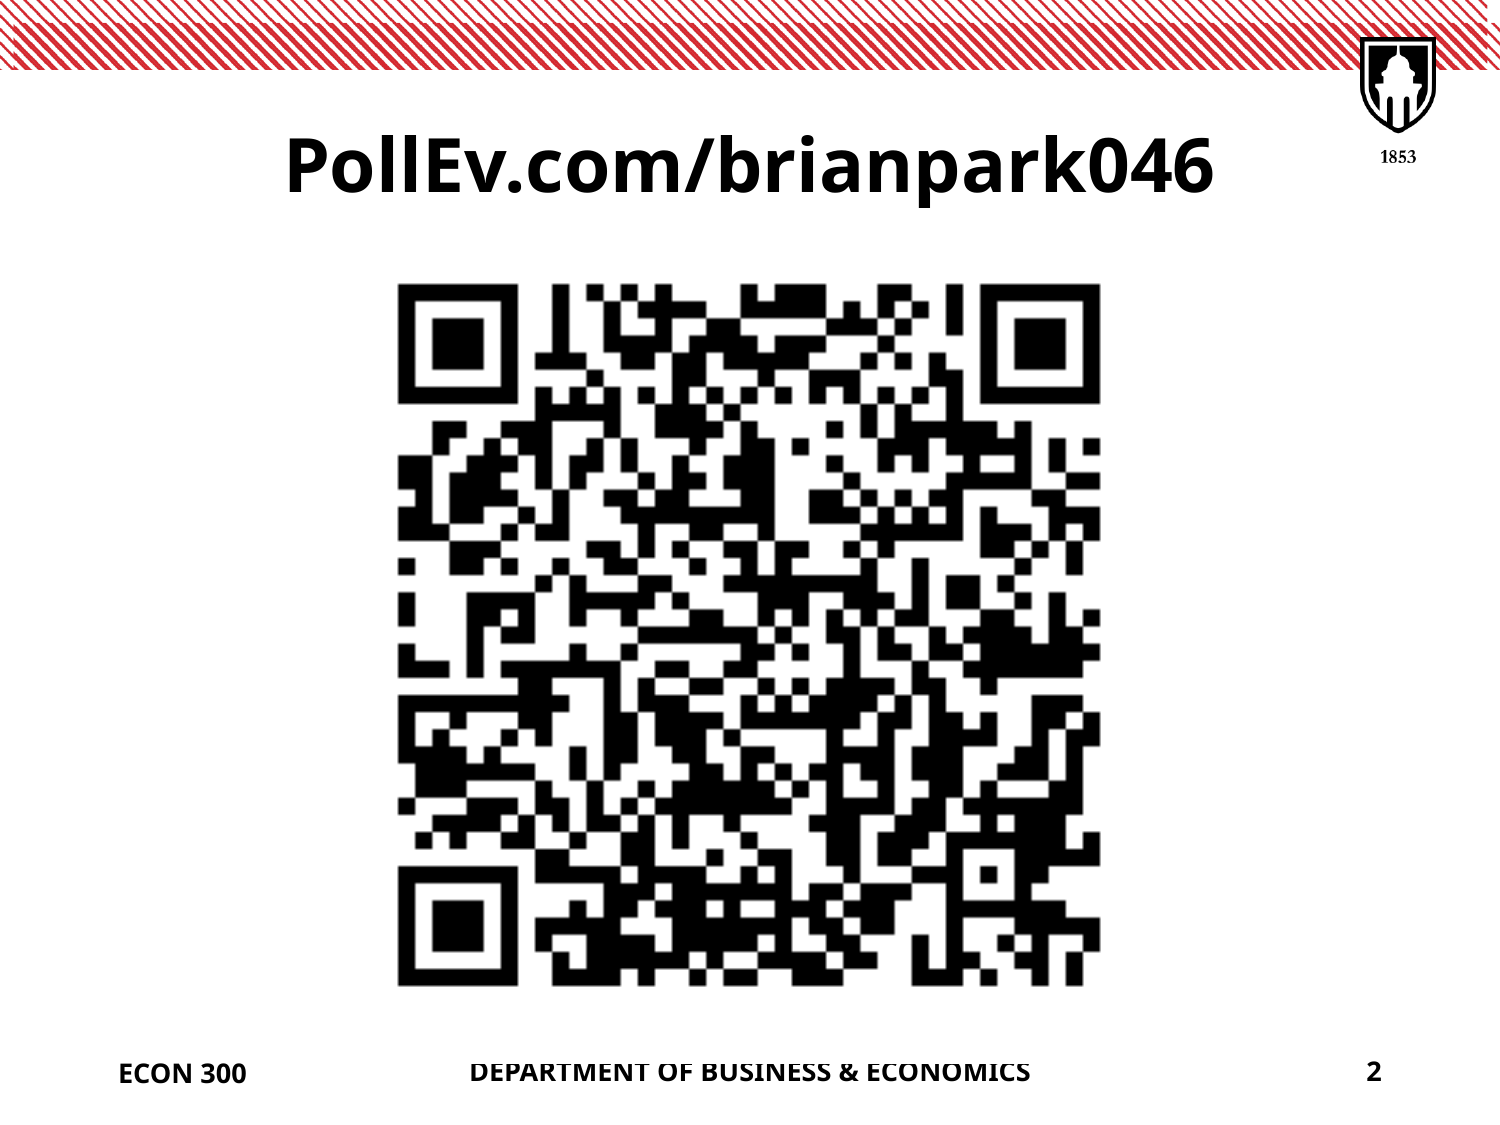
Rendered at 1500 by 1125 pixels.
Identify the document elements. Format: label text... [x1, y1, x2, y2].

slide_number 2 [1059, 1042, 1397, 1103]
footer DEPARTMENT OF BUSINESS & ECONOMICS [277, 1042, 1059, 1103]
picture [322, 208, 1178, 1064]
slide_number ECON 300 [103, 1042, 277, 1103]
title PollEv.com/brianpark046 [103, 59, 1397, 278]
picture [0, 0, 1500, 163]
